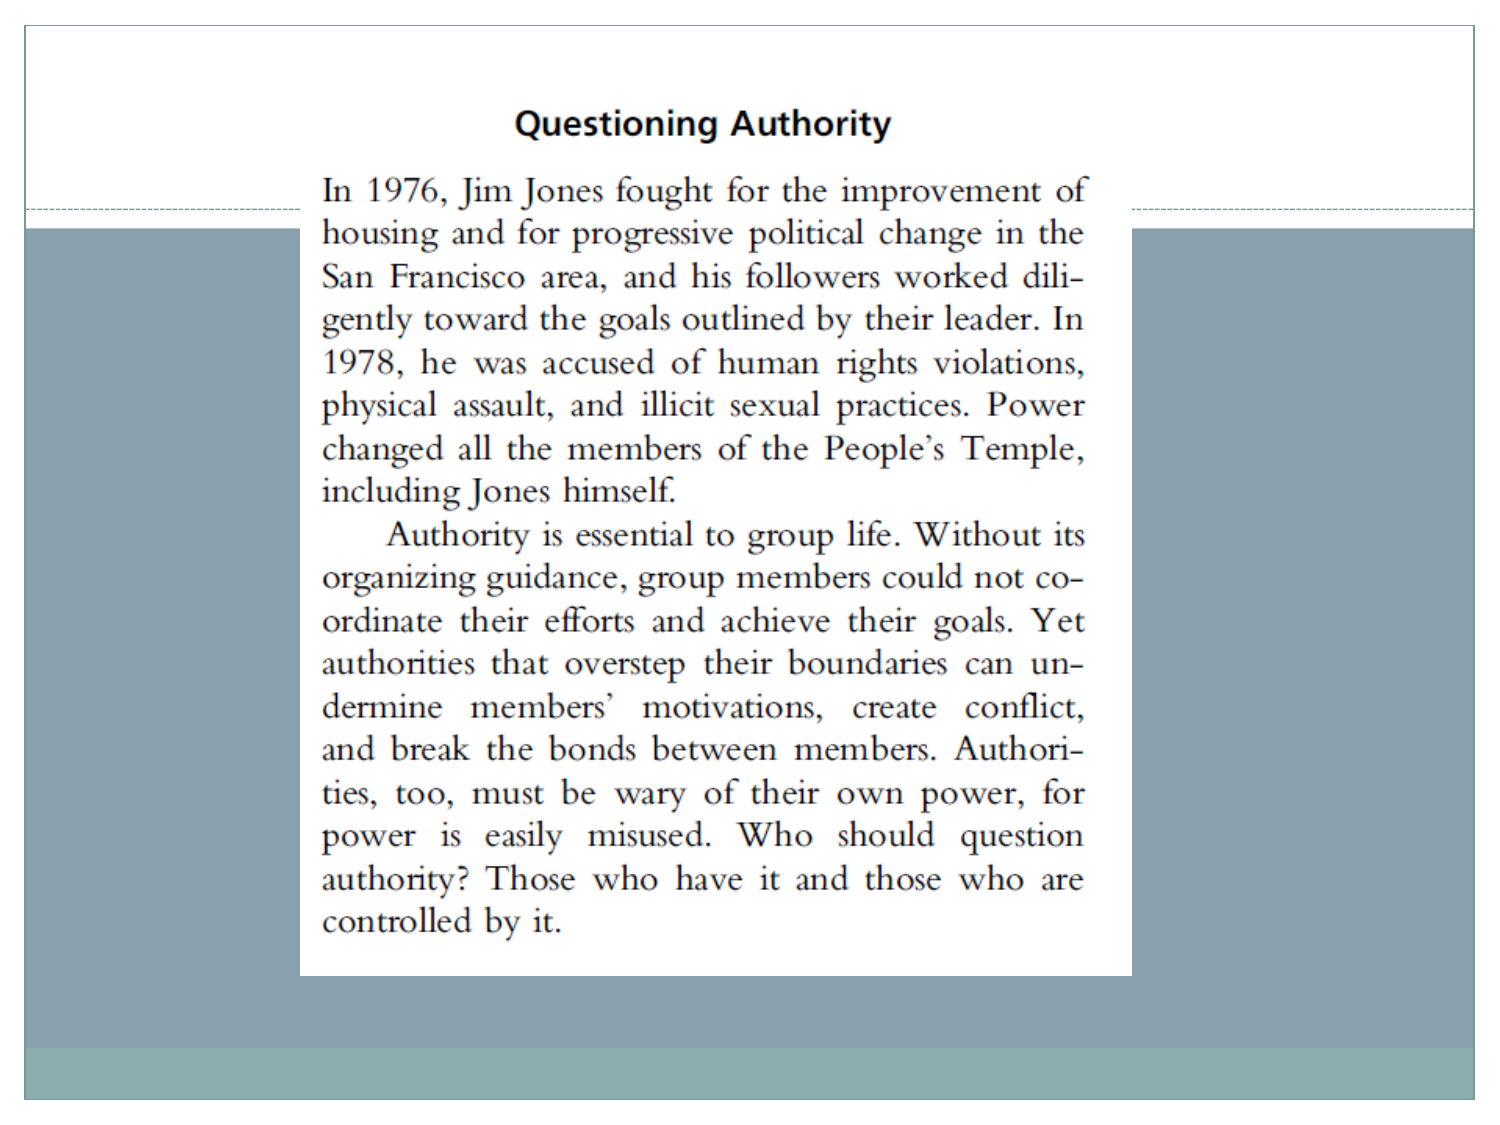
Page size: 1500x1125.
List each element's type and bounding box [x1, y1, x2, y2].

picture [299, 89, 1132, 977]
